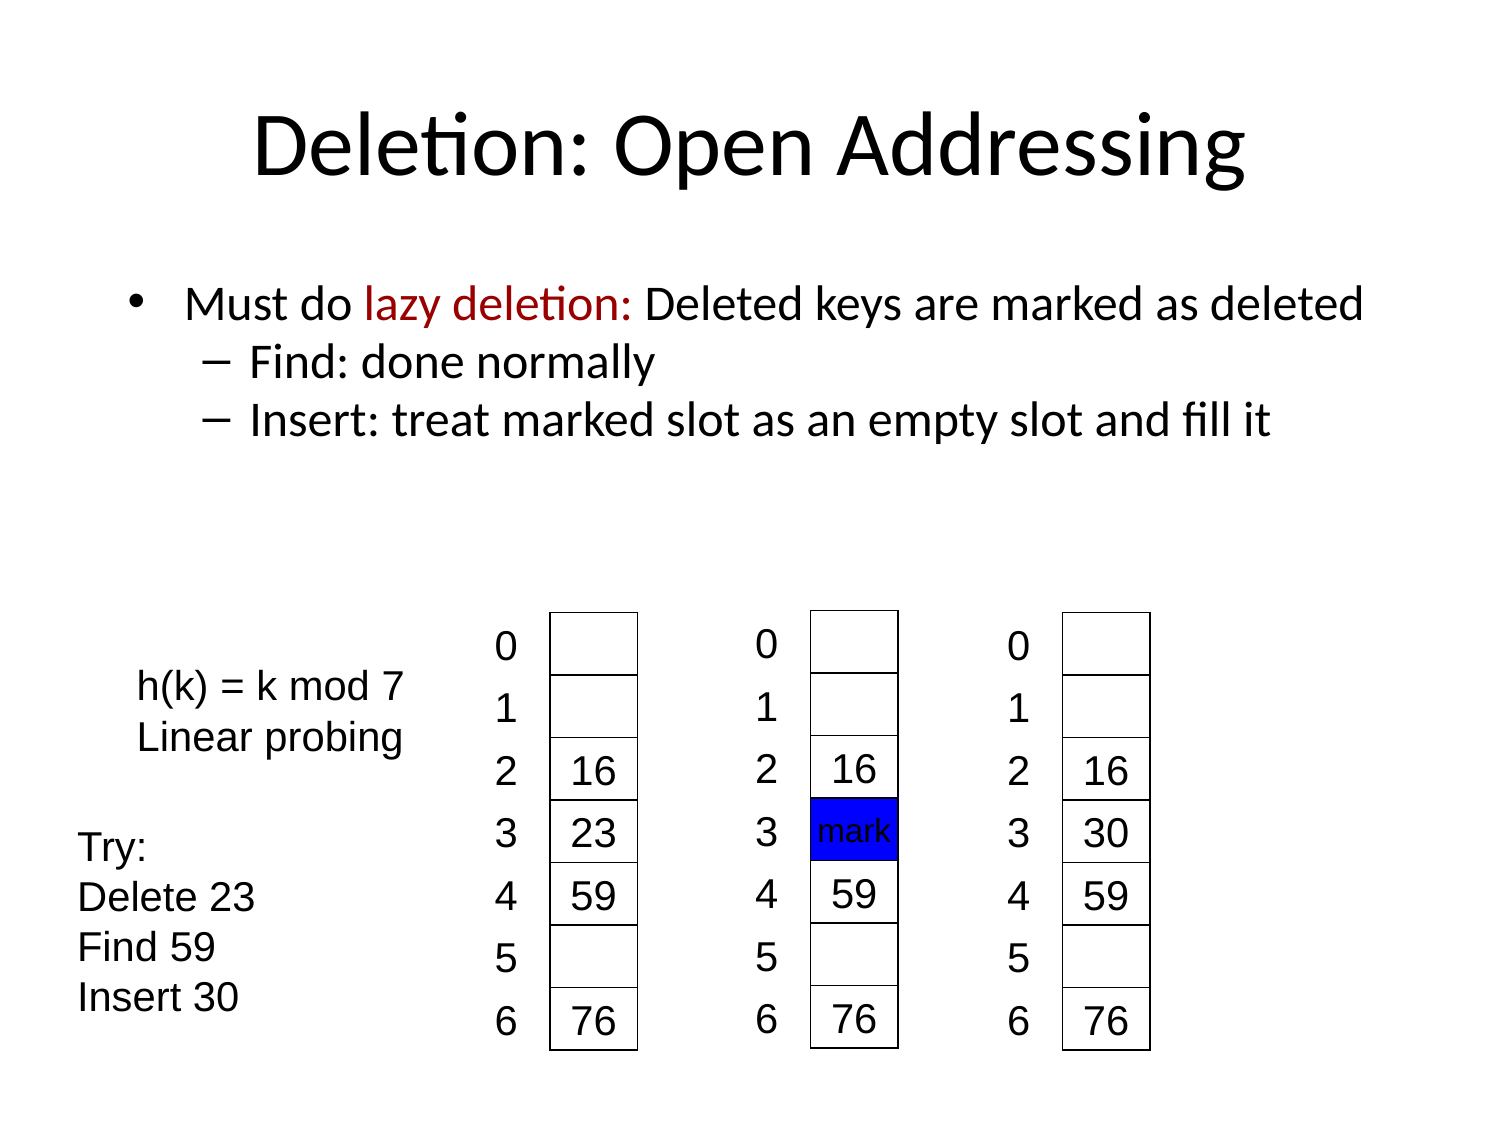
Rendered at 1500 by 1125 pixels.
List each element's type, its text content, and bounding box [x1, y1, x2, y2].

text_box 76 [810, 985, 899, 1049]
text_box [1062, 674, 1150, 737]
text_box 16 [1062, 737, 1150, 799]
title Deletion: Open Addressing [75, 45, 1425, 233]
text_box 59 [549, 862, 638, 924]
text_box 59 [810, 860, 899, 923]
text_box 23 [549, 799, 638, 862]
text_box [1062, 924, 1150, 987]
text_box 16 [810, 735, 899, 798]
text_box 2 [987, 737, 1050, 799]
text_box 6 [735, 985, 799, 1049]
text_box [1062, 612, 1150, 674]
text_box [549, 924, 638, 987]
text_box 4 [987, 862, 1050, 924]
text_box 4 [474, 862, 538, 924]
text_box 5 [474, 924, 538, 987]
text_box mark [810, 798, 899, 860]
text_box Try: Delete 23 Find 59 Insert 30 [62, 812, 450, 1028]
text_box 0 [987, 612, 1050, 674]
text_box 1 [735, 673, 799, 735]
text_box [810, 610, 899, 673]
text_box 2 [474, 737, 538, 799]
text_box 3 [987, 799, 1050, 862]
text_box 1 [474, 674, 538, 737]
text_box 0 [474, 612, 538, 674]
text_box 76 [549, 987, 638, 1050]
text_box h(k) = k mod 7 Linear probing [121, 651, 420, 812]
text_box 16 [549, 737, 638, 799]
text_box 4 [735, 860, 799, 923]
text_box 1 [987, 674, 1050, 737]
text_box [810, 923, 899, 985]
text_box 5 [987, 924, 1050, 987]
text_box 3 [474, 799, 538, 862]
list Must do lazy deletion: Deleted keys are marked as deleted Find: done normally Insert: treat marked slot as an empty slot and fill it [112, 275, 1388, 525]
text_box 6 [474, 987, 538, 1050]
text_box 0 [735, 610, 799, 673]
text_box 3 [735, 798, 799, 860]
text_box [549, 674, 638, 737]
text_box 2 [735, 735, 799, 798]
text_box [549, 612, 638, 674]
text_box 59 [1062, 862, 1150, 924]
text_box [810, 673, 899, 735]
text_box 30 [1062, 799, 1150, 862]
text_box 6 [987, 987, 1050, 1050]
text_box 5 [735, 923, 799, 985]
text_box 76 [1062, 987, 1150, 1050]
